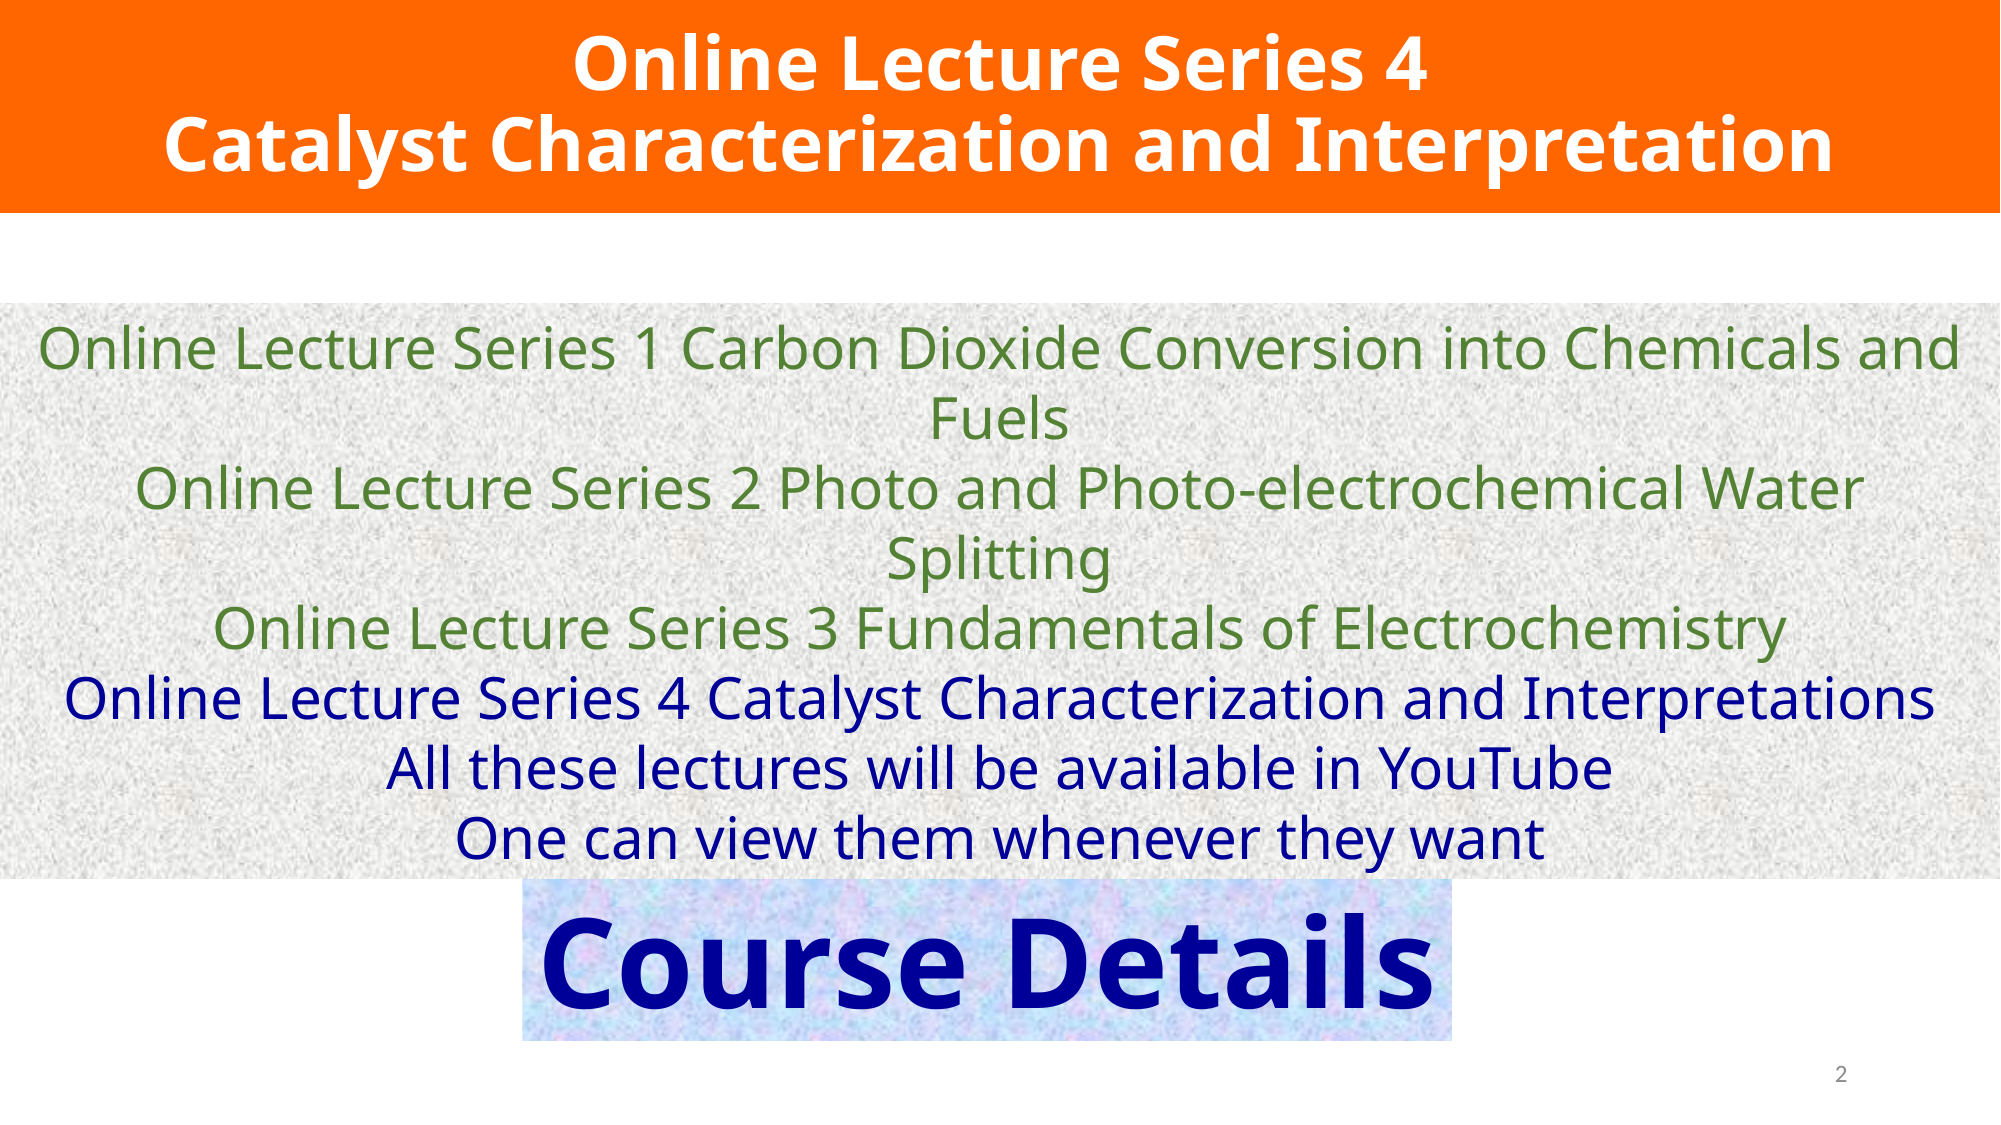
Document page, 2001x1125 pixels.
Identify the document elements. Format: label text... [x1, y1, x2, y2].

text_box Online Lecture Series 1 Carbon Dioxide Conversion into Chemicals and Fuels Online Lecture Series 2 Photo and Photo-electrochemical Water Splitting Online Lecture Series 3 Fundamentals of Electrochemistry Online Lecture Series 4 Catalyst Characterization and Interpretations All these lectures will be available in YouTube One can view them whenever they want [0, 303, 2000, 879]
text_box Course Details [522, 879, 1452, 1041]
text_box Online Lecture Series 4 Catalyst Characterization and Interpretation [0, 0, 2000, 213]
slide_number 2 [1412, 1042, 1863, 1103]
